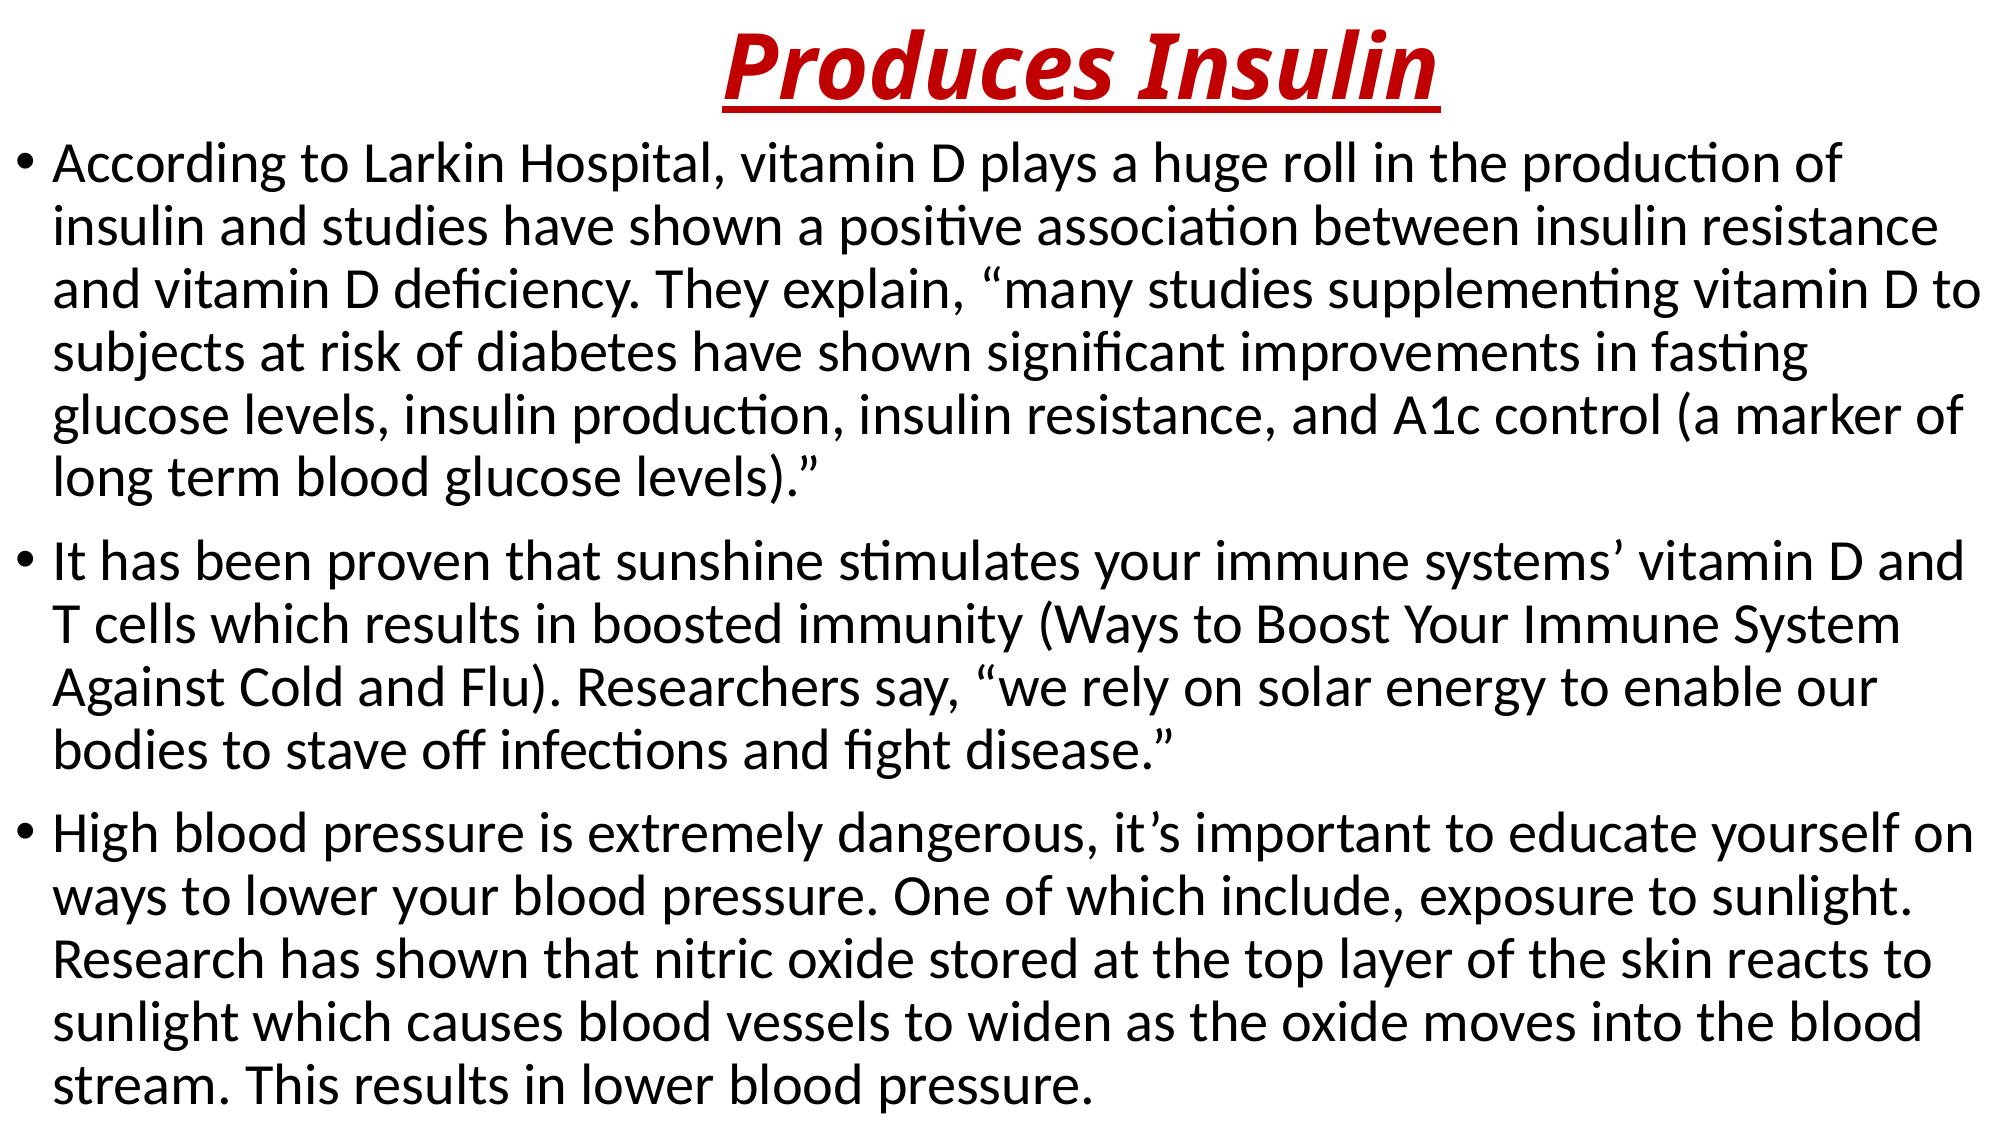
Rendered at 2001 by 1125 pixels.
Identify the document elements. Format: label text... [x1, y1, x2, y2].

title Produces Insulin [137, 0, 1863, 125]
list According to Larkin Hospital, vitamin D plays a huge roll in the production of insulin and studies have shown a positive association between insulin resistance and vitamin D deficiency. They explain, “many studies supplementing vitamin D to subjects at risk of diabetes have shown significant improvements in fasting glucose levels, insulin production, insulin resistance, and A1c control (a marker of long term blood glucose levels).” It has been proven that sunshine stimulates your immune systems’ vitamin D and T cells which results in boosted immunity (Ways to Boost Your Immune System Against Cold and Flu). Researchers say, “we rely on solar energy to enable our bodies to stave off infections and fight disease.” High blood pressure is extremely dangerous, it’s important to educate yourself on ways to lower your blood pressure. One of which include, exposure to sunlight. Research has shown that nitric oxide stored at the top layer of the skin reacts to sunlight which causes blood vessels to widen as the oxide moves into the blood stream. This results in lower blood pressure. [0, 125, 2000, 1125]
